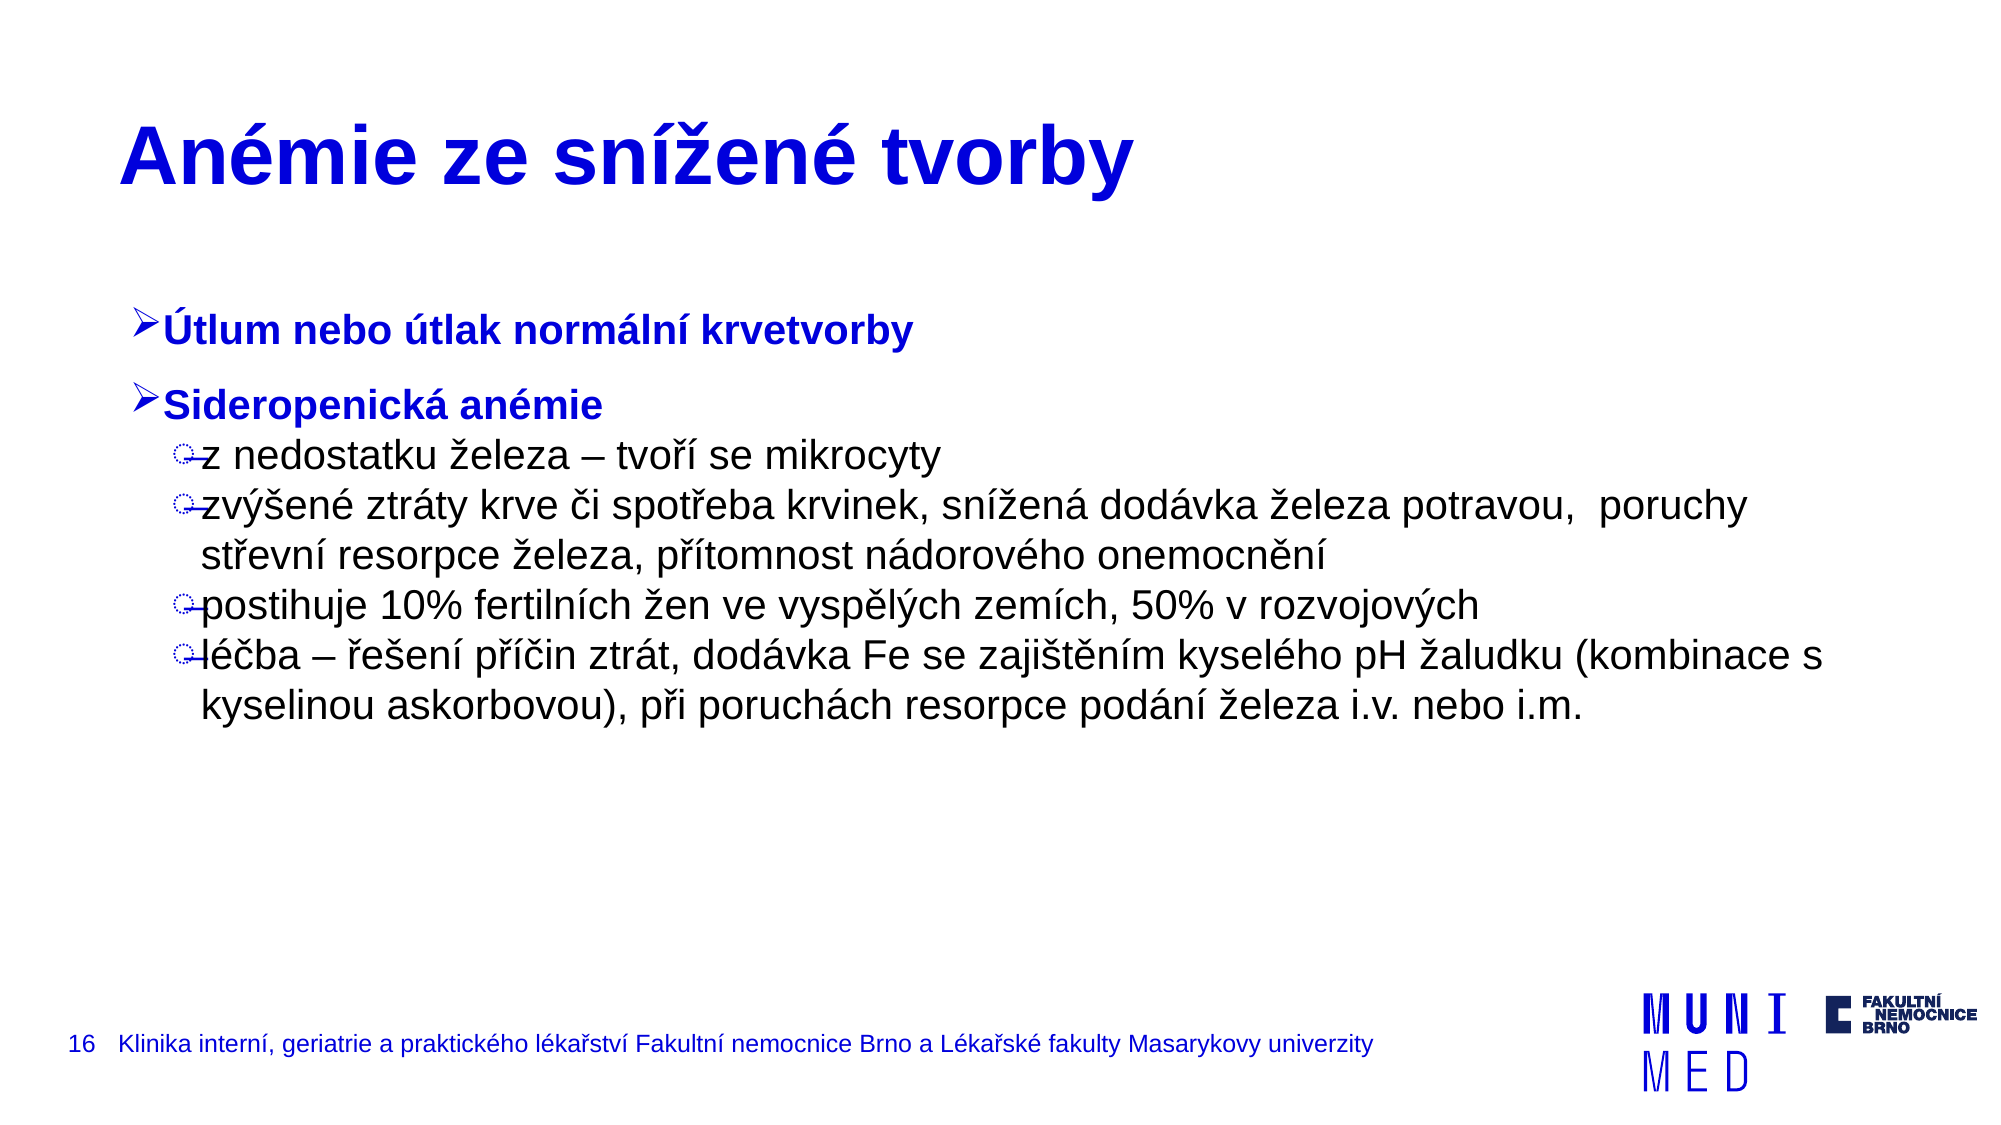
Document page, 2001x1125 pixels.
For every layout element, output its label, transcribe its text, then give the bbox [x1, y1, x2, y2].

list Útlum nebo útlak normální krvetvorby Sideropenická anémie z nedostatku železa – tvoří se mikrocyty zvýšené ztráty krve či spotřeba krvinek, snížená dodávka železa potravou, poruchy střevní resorpce železa, přítomnost nádorového onemocnění postihuje 10% fertilních žen ve vyspělých zemích, 50% v rozvojových léčba – řešení příčin ztrát, dodávka Fe se zajištěním kyselého pH žaludku (kombinace s kyselinou askorbovou), při poruchách resorpce podání železa i.v. nebo i.m. [118, 277, 1883, 957]
footer Klinika interní, geriatrie a praktického lékařství Fakultní nemocnice Brno a Lékařské fakulty Masarykovy univerzity [118, 1021, 1418, 1063]
title Anémie ze snížené tvorby [118, 118, 1883, 193]
slide_number 16 [67, 1021, 110, 1063]
